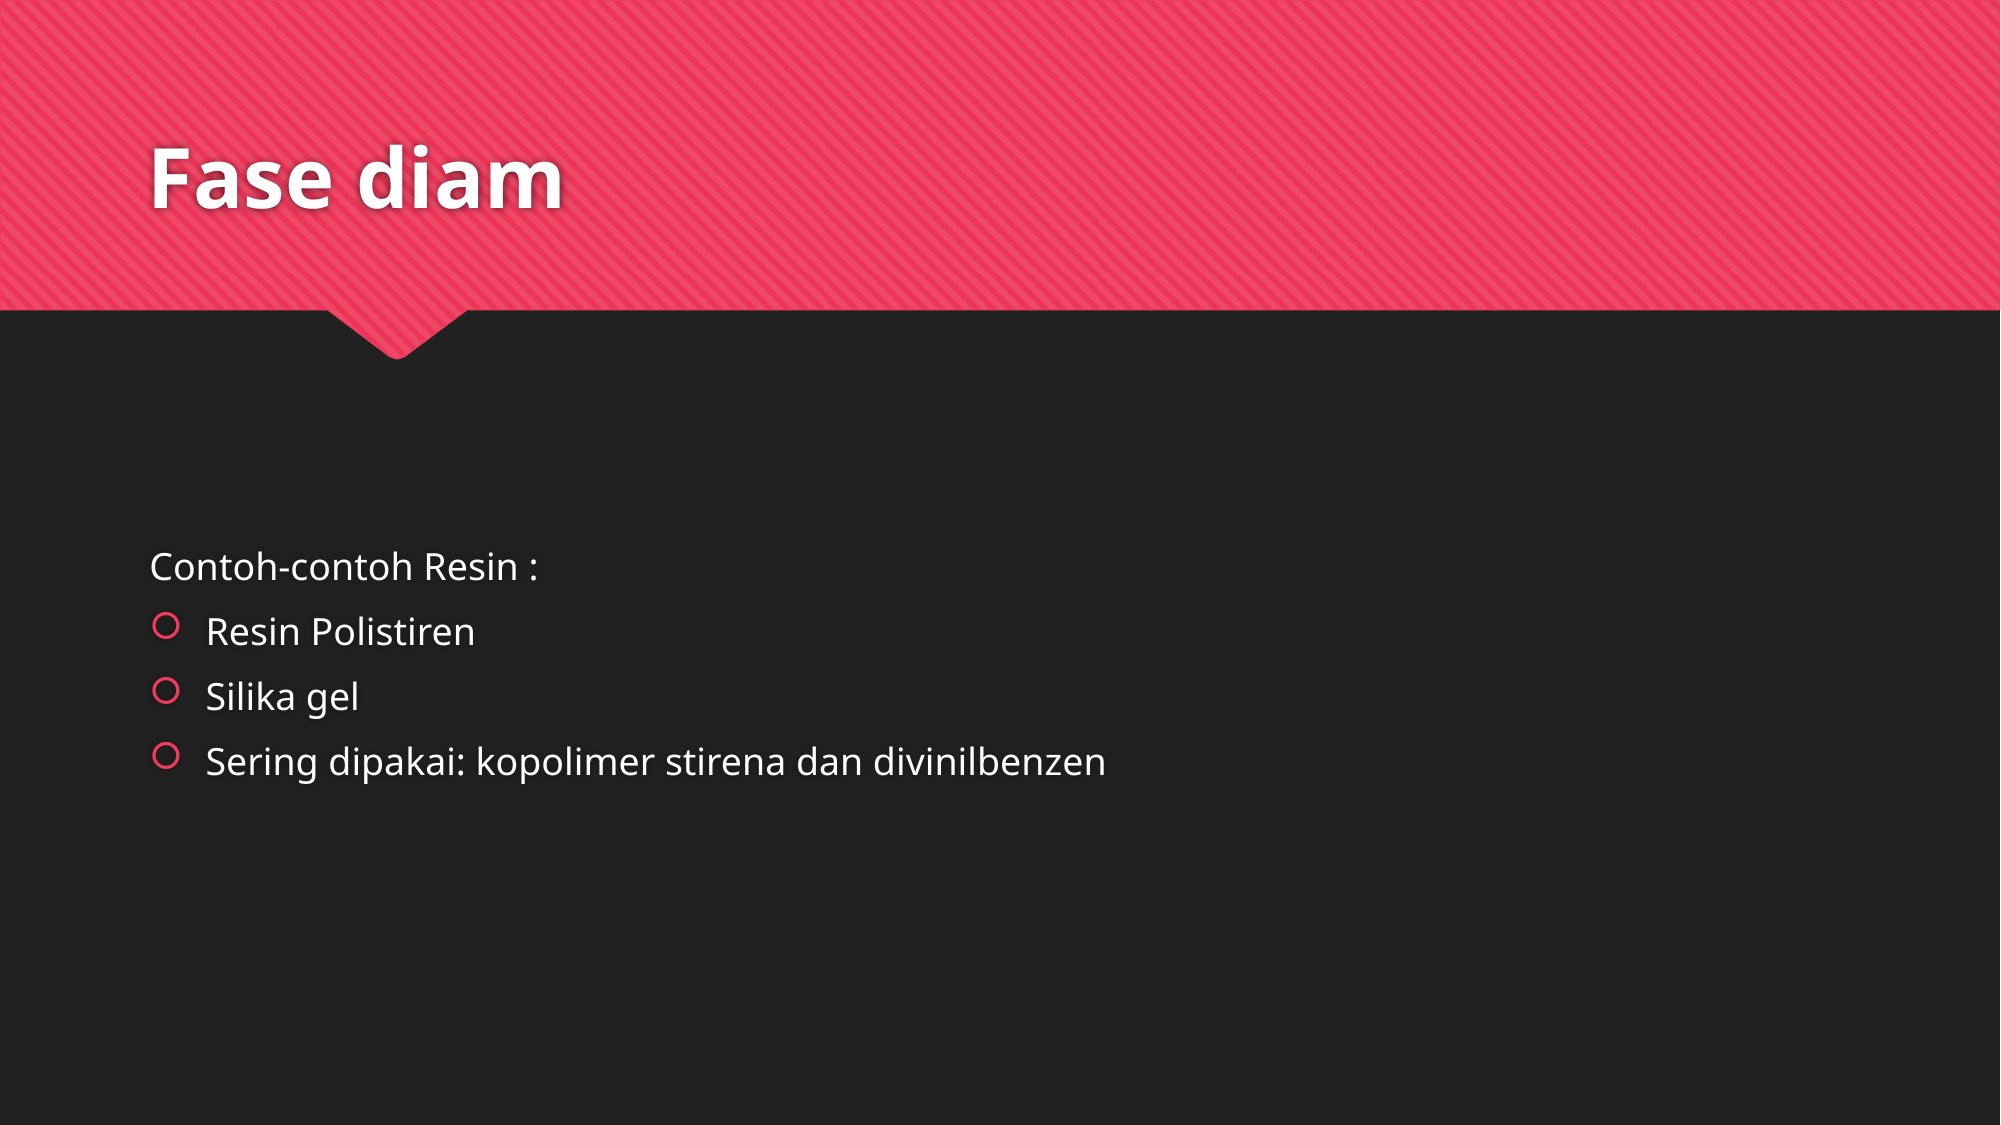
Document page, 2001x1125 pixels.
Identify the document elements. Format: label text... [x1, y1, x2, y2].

title Fase diam [132, 73, 1868, 233]
list Contoh-contoh Resin : Resin Polistiren Silika gel Sering dipakai: kopolimer stirena dan divinilbenzen [134, 364, 1866, 962]
